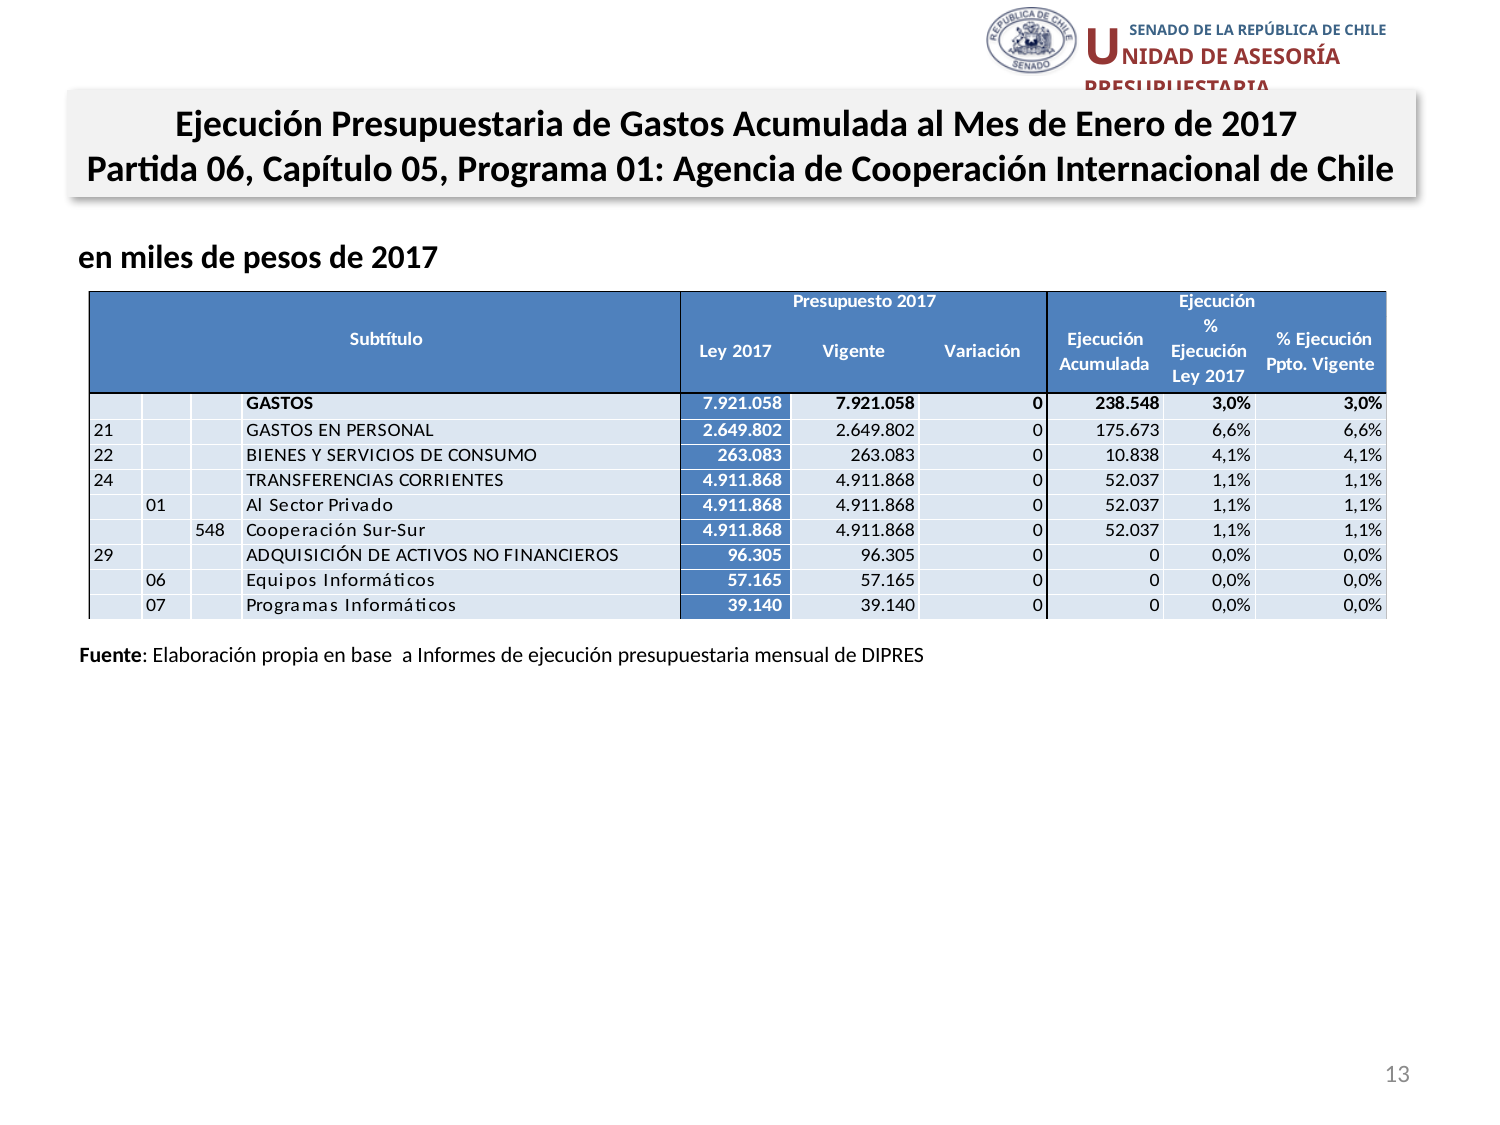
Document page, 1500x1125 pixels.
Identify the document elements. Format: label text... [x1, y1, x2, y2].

footer Fuente: Elaboración propia en base a Informes de ejecución presupuestaria mensual de DIPRES [64, 633, 1444, 694]
picture [986, 7, 1079, 76]
text_box en miles de pesos de 2017 [63, 227, 1414, 303]
slide_number 13 [1074, 1042, 1425, 1103]
text_box Ejecución Presupuestaria de Gastos Acumulada al Mes de Enero de 2017 Partida 06, Capítulo 05, Programa 01: Agencia de Cooperación Internacional de Chile [67, 90, 1415, 197]
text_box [88, 290, 1389, 621]
